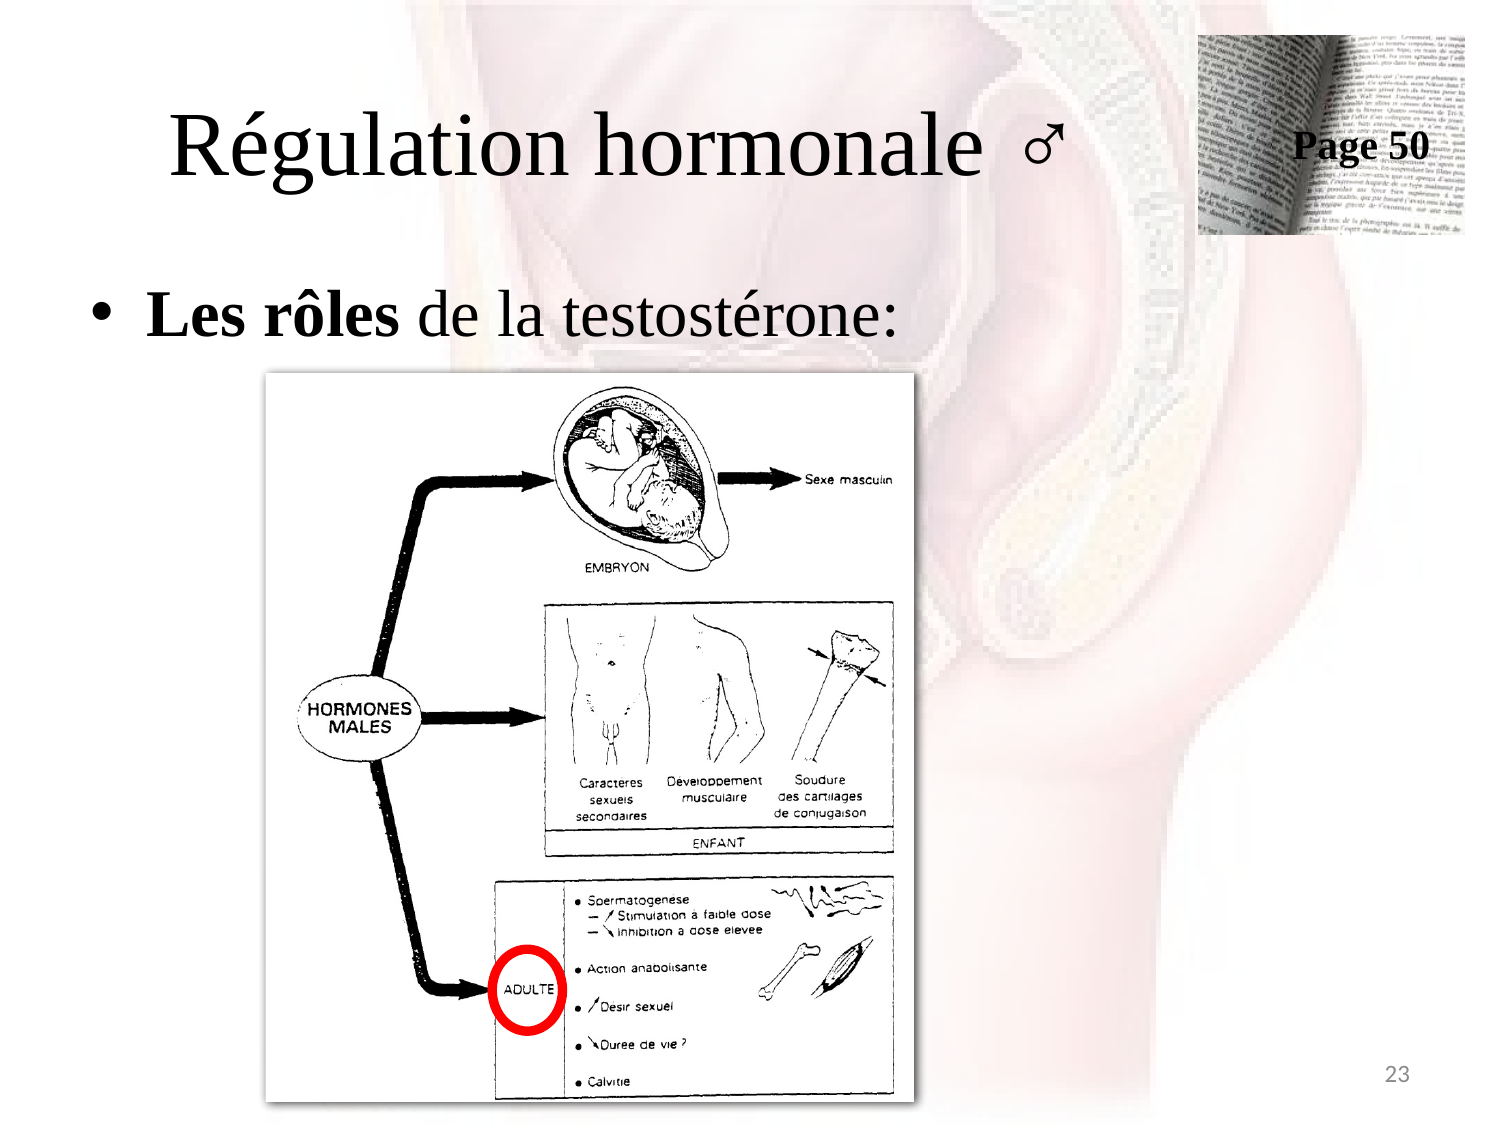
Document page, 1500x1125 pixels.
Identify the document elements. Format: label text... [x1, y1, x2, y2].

picture [265, 372, 915, 1102]
picture [1198, 34, 1466, 235]
text_box Page 50 [1470, 110, 1477, 175]
title Régulation hormonale ♂ [75, 45, 1172, 233]
list Les rôles de la testostérone: [75, 262, 1425, 364]
slide_number 23 [1074, 1042, 1425, 1103]
